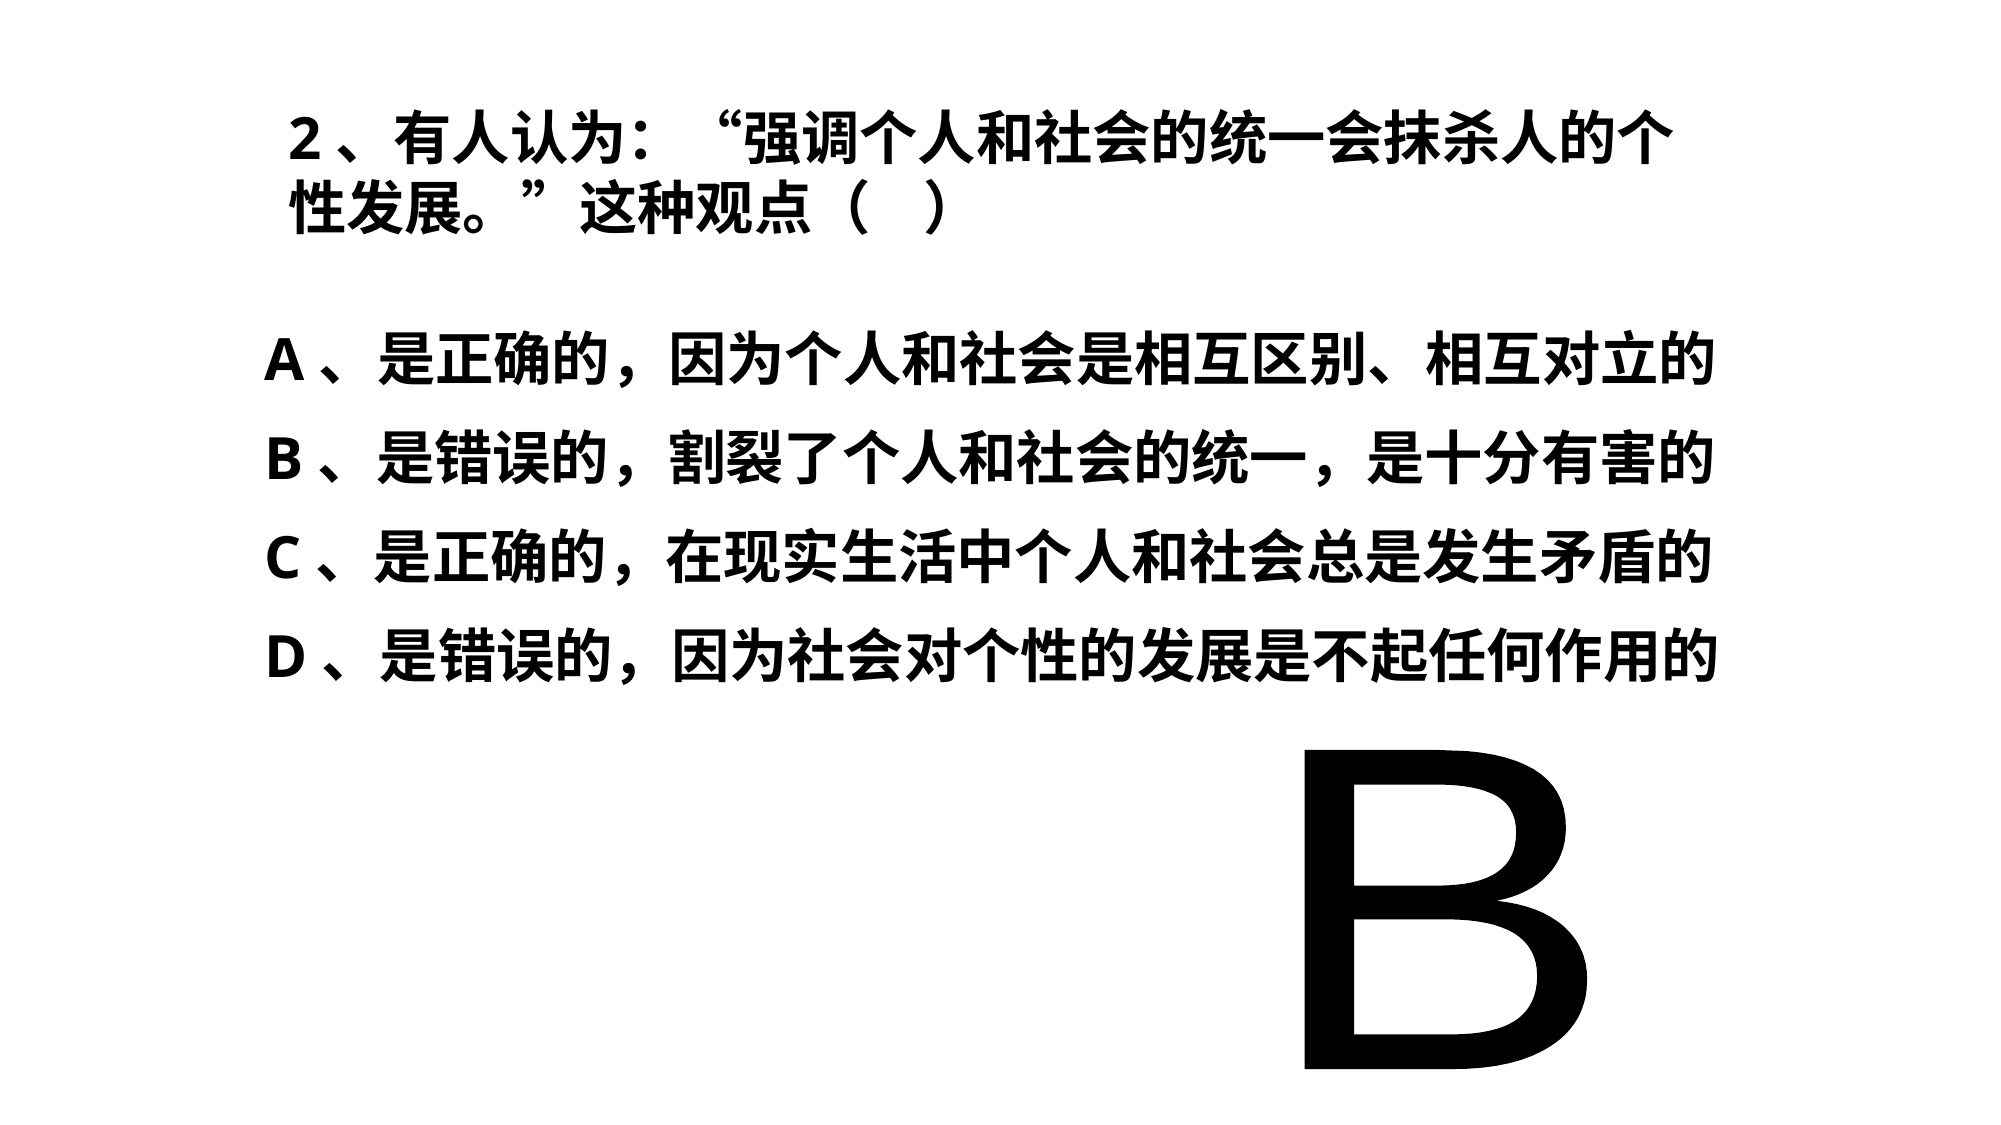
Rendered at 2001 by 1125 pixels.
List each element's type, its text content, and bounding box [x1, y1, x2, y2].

text_box A、是正确的，因为个人和社会是相互区别、相互对立的 B、是错误的，割裂了个人和社会的统一，是十分有害的 C、是正确的，在现实生活中个人和社会总是发生矛盾的 D、是错误的，因为社会对个性的发展是不起任何作用的 [249, 314, 1780, 697]
text_box 2、有人认为：“强调个人和社会的统一会抹杀人的个性发展。”这种观点（ ） [273, 93, 1715, 249]
